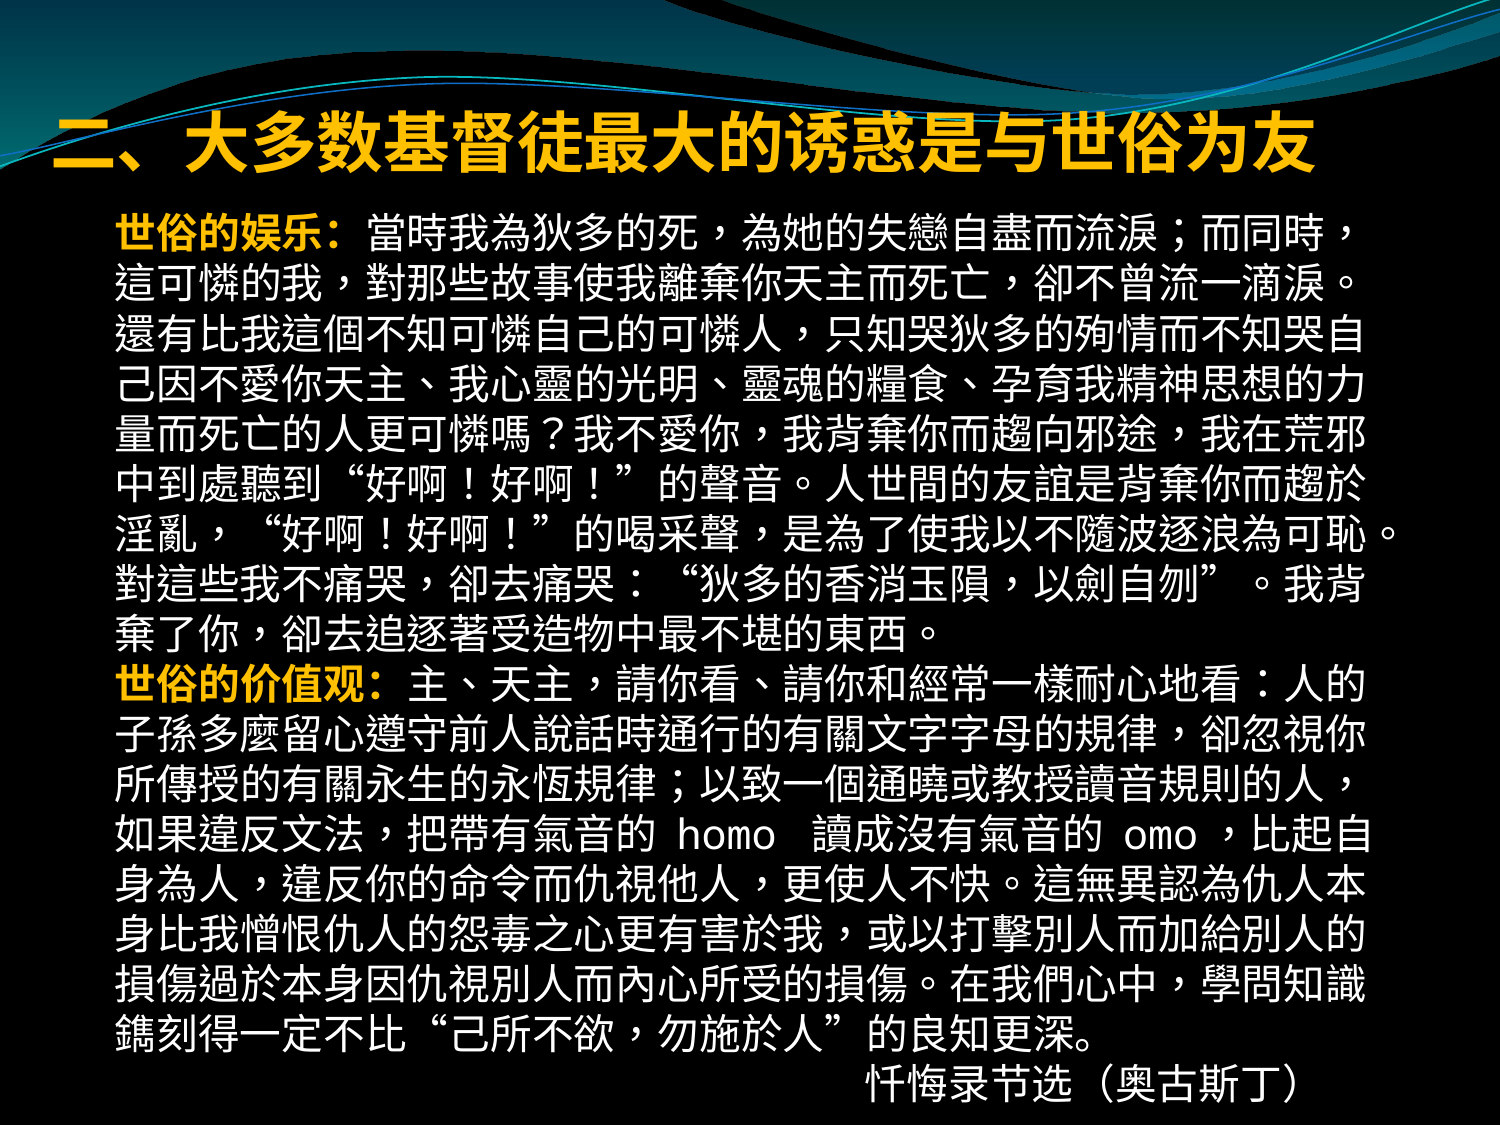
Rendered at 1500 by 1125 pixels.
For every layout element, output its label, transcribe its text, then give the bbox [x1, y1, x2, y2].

title 二、大多数基督徒最大的诱惑是与世俗为友 [50, 37, 1450, 182]
text_box 世俗的娱乐：當時我為狄多的死，為她的失戀自盡而流淚；而同時，這可憐的我，對那些故事使我離棄你天主而死亡，卻不曾流一滴淚。還有比我這個不知可憐自己的可憐人，只知哭狄多的殉情而不知哭自己因不愛你天主、我心靈的光明、靈魂的糧食、孕育我精神思想的力量而死亡的人更可憐嗎？我不愛你，我背棄你而趨向邪途，我在荒邪中到處聽到“好啊！好啊！”的聲音。人世間的友誼是背棄你而趨於淫亂，“好啊！好啊！”的喝采聲，是為了使我以不隨波逐浪為可恥。對這些我不痛哭，卻去痛哭：“狄多的香消玉隕，以劍自刎”。我背棄了你，卻去追逐著受造物中最不堪的東西。 世俗的价值观：主、天主，請你看、請你和經常一樣耐心地看：人的子孫多麼留心遵守前人說話時通行的有關文字字母的規律，卻忽視你所傳授的有關永生的永恆規律；以致一個通曉或教授讀音規則的人，如果違反文法，把帶有氣音的 homo 讀成沒有氣音的 omo，比起自身為人，違反你的命令而仇視他人，更使人不快。這無異認為仇人本身比我憎恨仇人的怨毒之心更有害於我，或以打擊別人而加給別人的損傷過於本身因仇視別人而內心所受的損傷。在我們心中，學問知識鐫刻得一定不比“己所不欲，勿施於人”的良知更深。 忏悔录节选（奥古斯丁） [99, 199, 1400, 1116]
